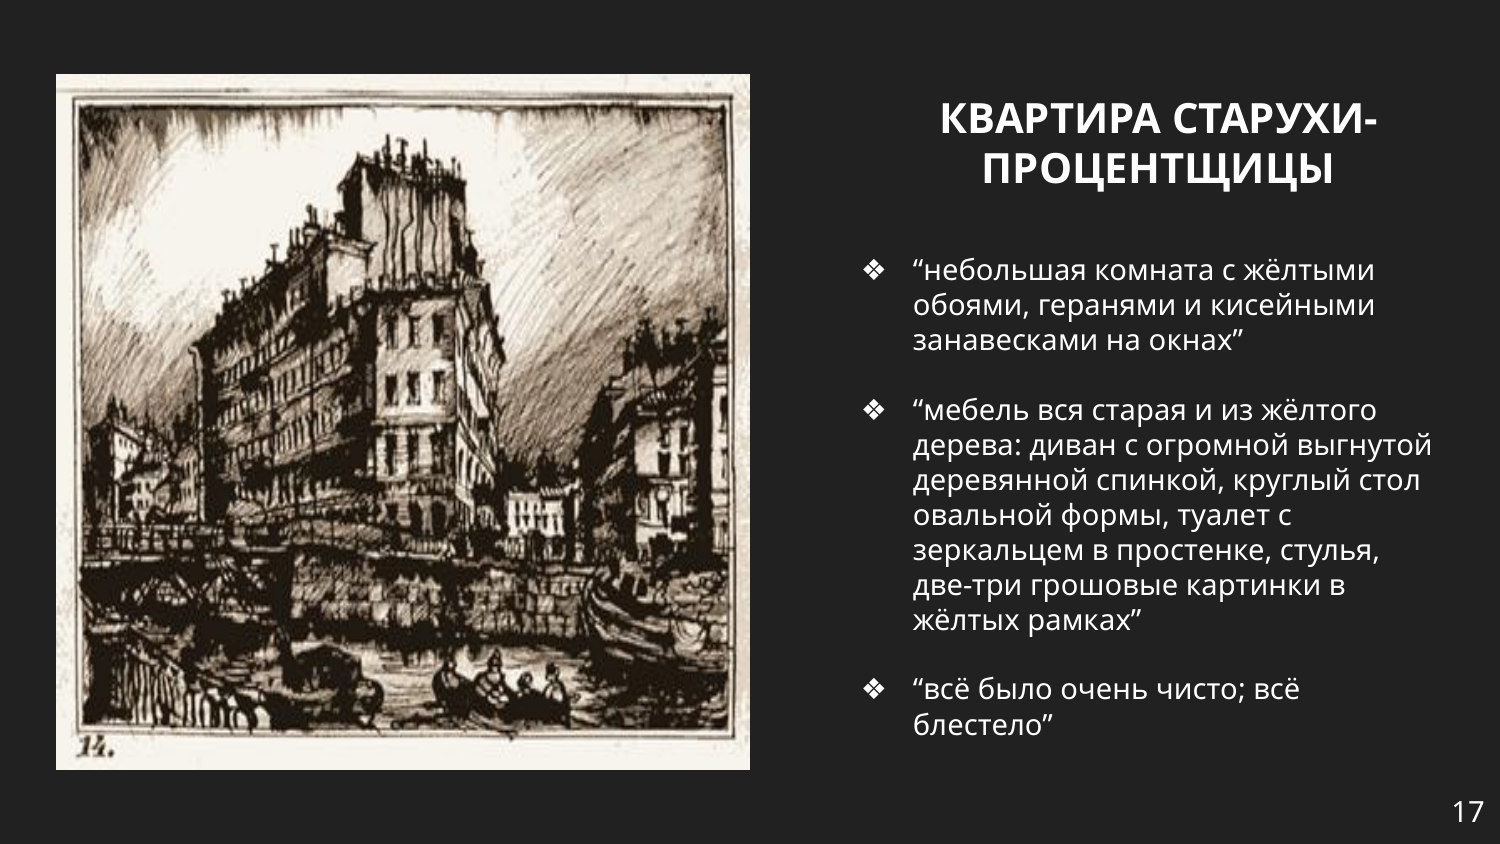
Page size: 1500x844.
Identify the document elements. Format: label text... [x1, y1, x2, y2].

text_box “небольшая комната с жёлтыми обоями, геранями и кисейными занавесками на окнах” “мебель вся старая и из жёлтого дерева: диван с огромной выгнутой деревянной спинкой, круглый стол овальной формы, туалет с зеркальцем в простенке, стулья, две-три грошовые картинки в жёлтых рамках” “всё было очень чисто; всё блестело” [822, 236, 1458, 756]
text_box КВАРТИРА СТАРУХИ-ПРОЦЕНТЩИЦЫ [836, 76, 1482, 207]
picture [56, 73, 751, 770]
text_box 17 [1349, 778, 1500, 843]
